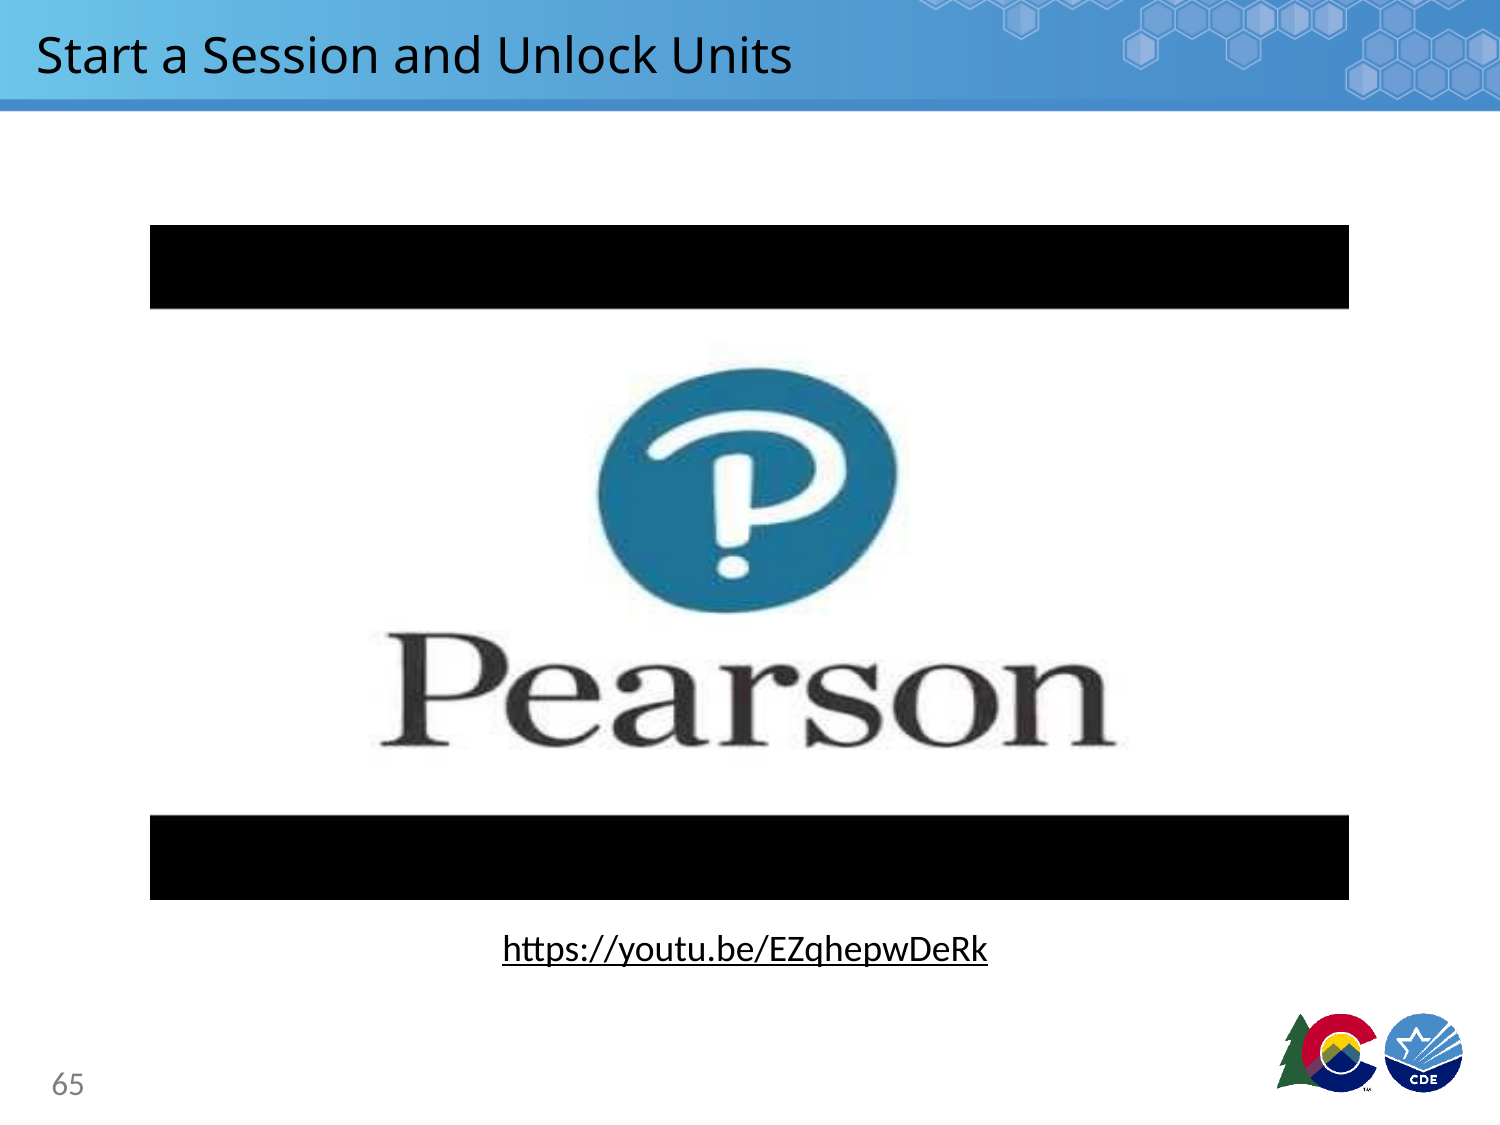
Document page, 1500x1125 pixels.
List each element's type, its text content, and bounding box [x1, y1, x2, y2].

slide_number 65 [36, 1054, 375, 1115]
title Start a Session and Unlock Units [36, 27, 1463, 87]
text_box https://youtu.be/EZqhepwDeRk [482, 916, 1017, 977]
picture [0, 0, 1500, 112]
picture [1275, 1012, 1463, 1093]
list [149, 224, 1350, 900]
